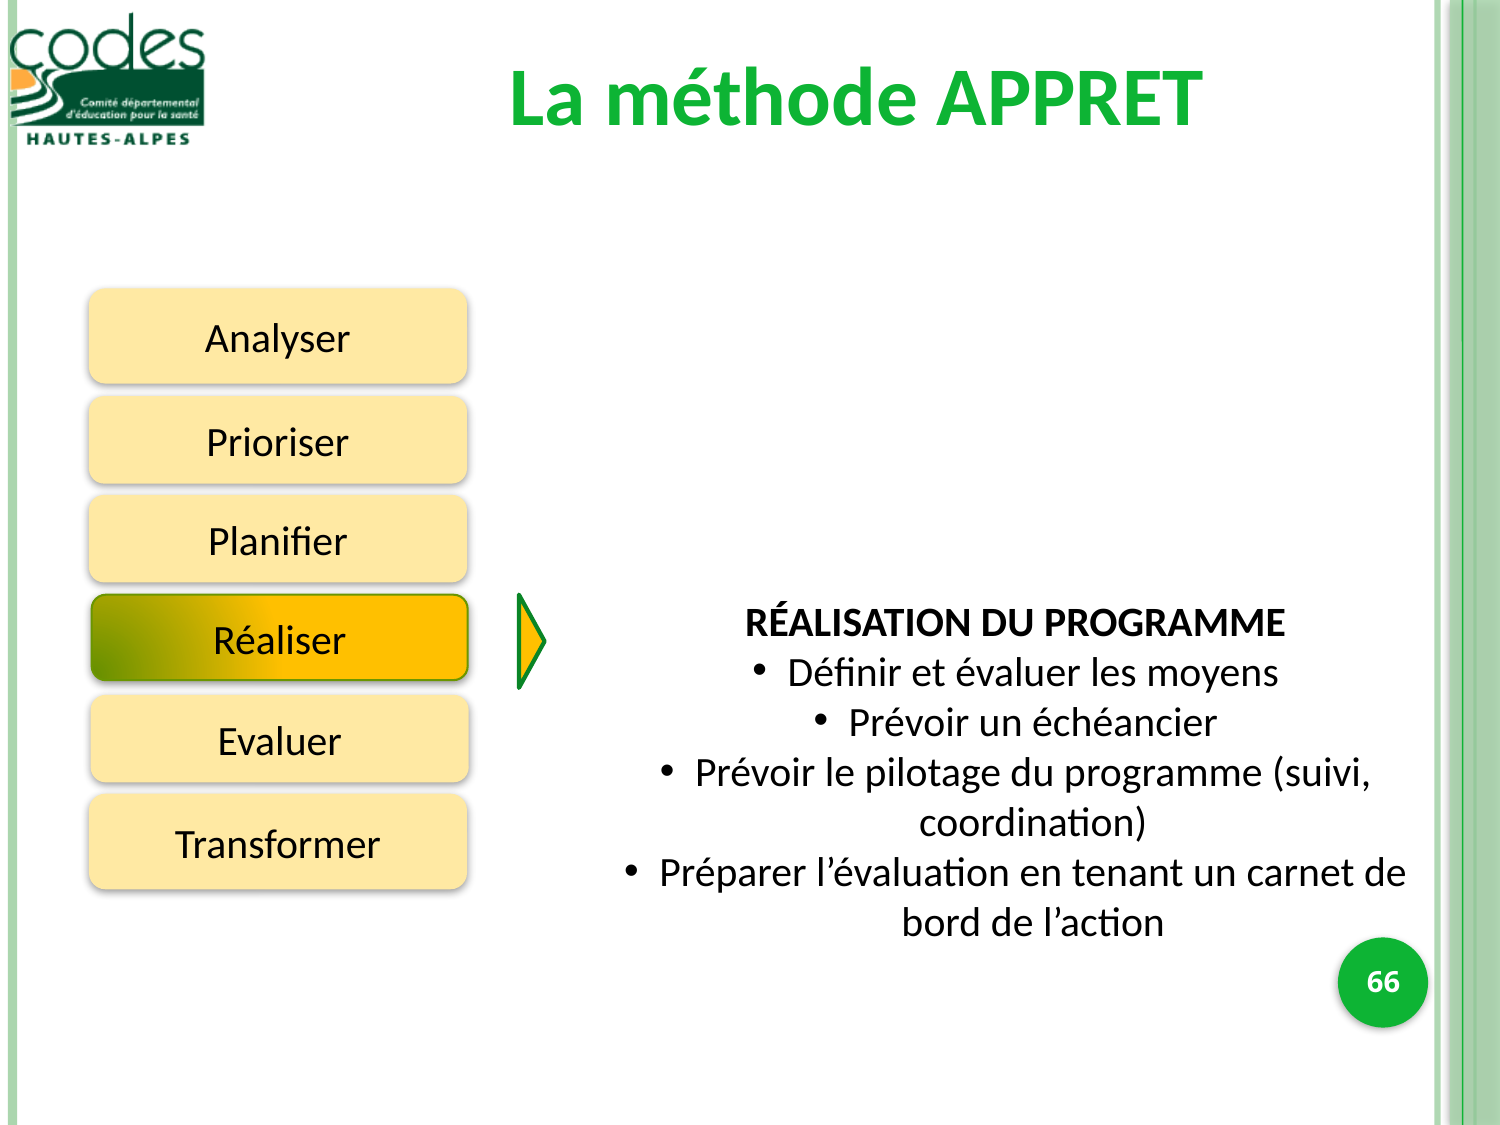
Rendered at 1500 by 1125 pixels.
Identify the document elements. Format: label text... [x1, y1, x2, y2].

text_box Réaliser [90, 593, 469, 682]
text_box [516, 592, 547, 690]
text_box Prioriser [88, 396, 468, 484]
text_box Réalisation du programme Définir et évaluer les moyens Prévoir un échéancier Prévoir le pilotage du programme (suivi, coordination) Préparer l’évaluation en tenant un carnet de bord de l’action [594, 592, 1437, 998]
title La méthode APPRET [278, 28, 1436, 150]
picture [9, 0, 227, 156]
slide_number 66 [1333, 940, 1434, 1026]
text_box Transformer [88, 793, 468, 890]
text_box Evaluer [90, 694, 469, 783]
text_box Planifier [88, 494, 468, 583]
text_box Analyser [88, 288, 468, 384]
